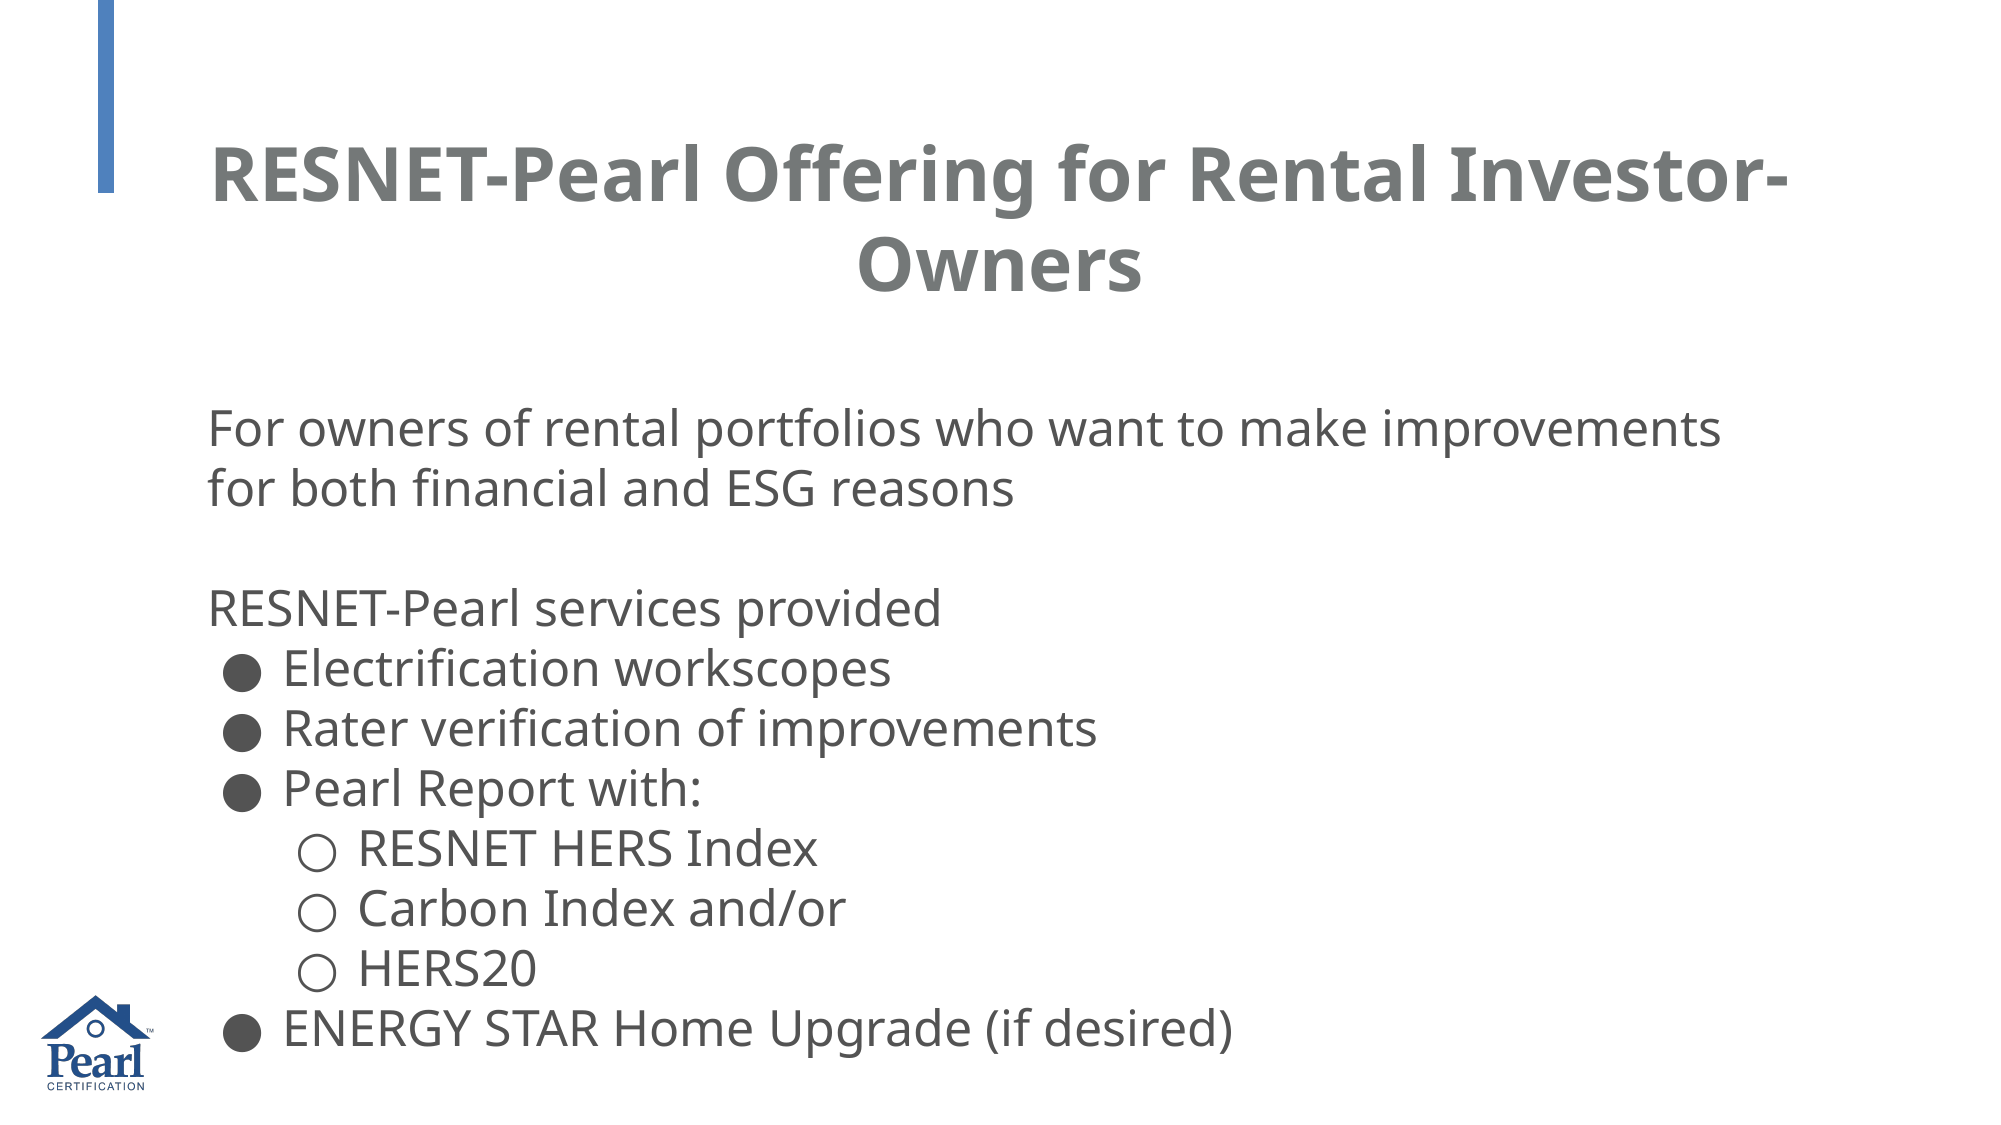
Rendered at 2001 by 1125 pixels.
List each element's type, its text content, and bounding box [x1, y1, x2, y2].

text_box RESNET-Pearl Offering for Rental Investor-Owners For owners of rental portfolios who want to make improvements for both financial and ESG reasons RESNET-Pearl services provided Electrification workscopes Rater verification of improvements Pearl Report with: RESNET HERS Index Carbon Index and/or HERS20 ENERGY STAR Home Upgrade (if desired) [192, 119, 1808, 1125]
picture [27, 972, 166, 1112]
